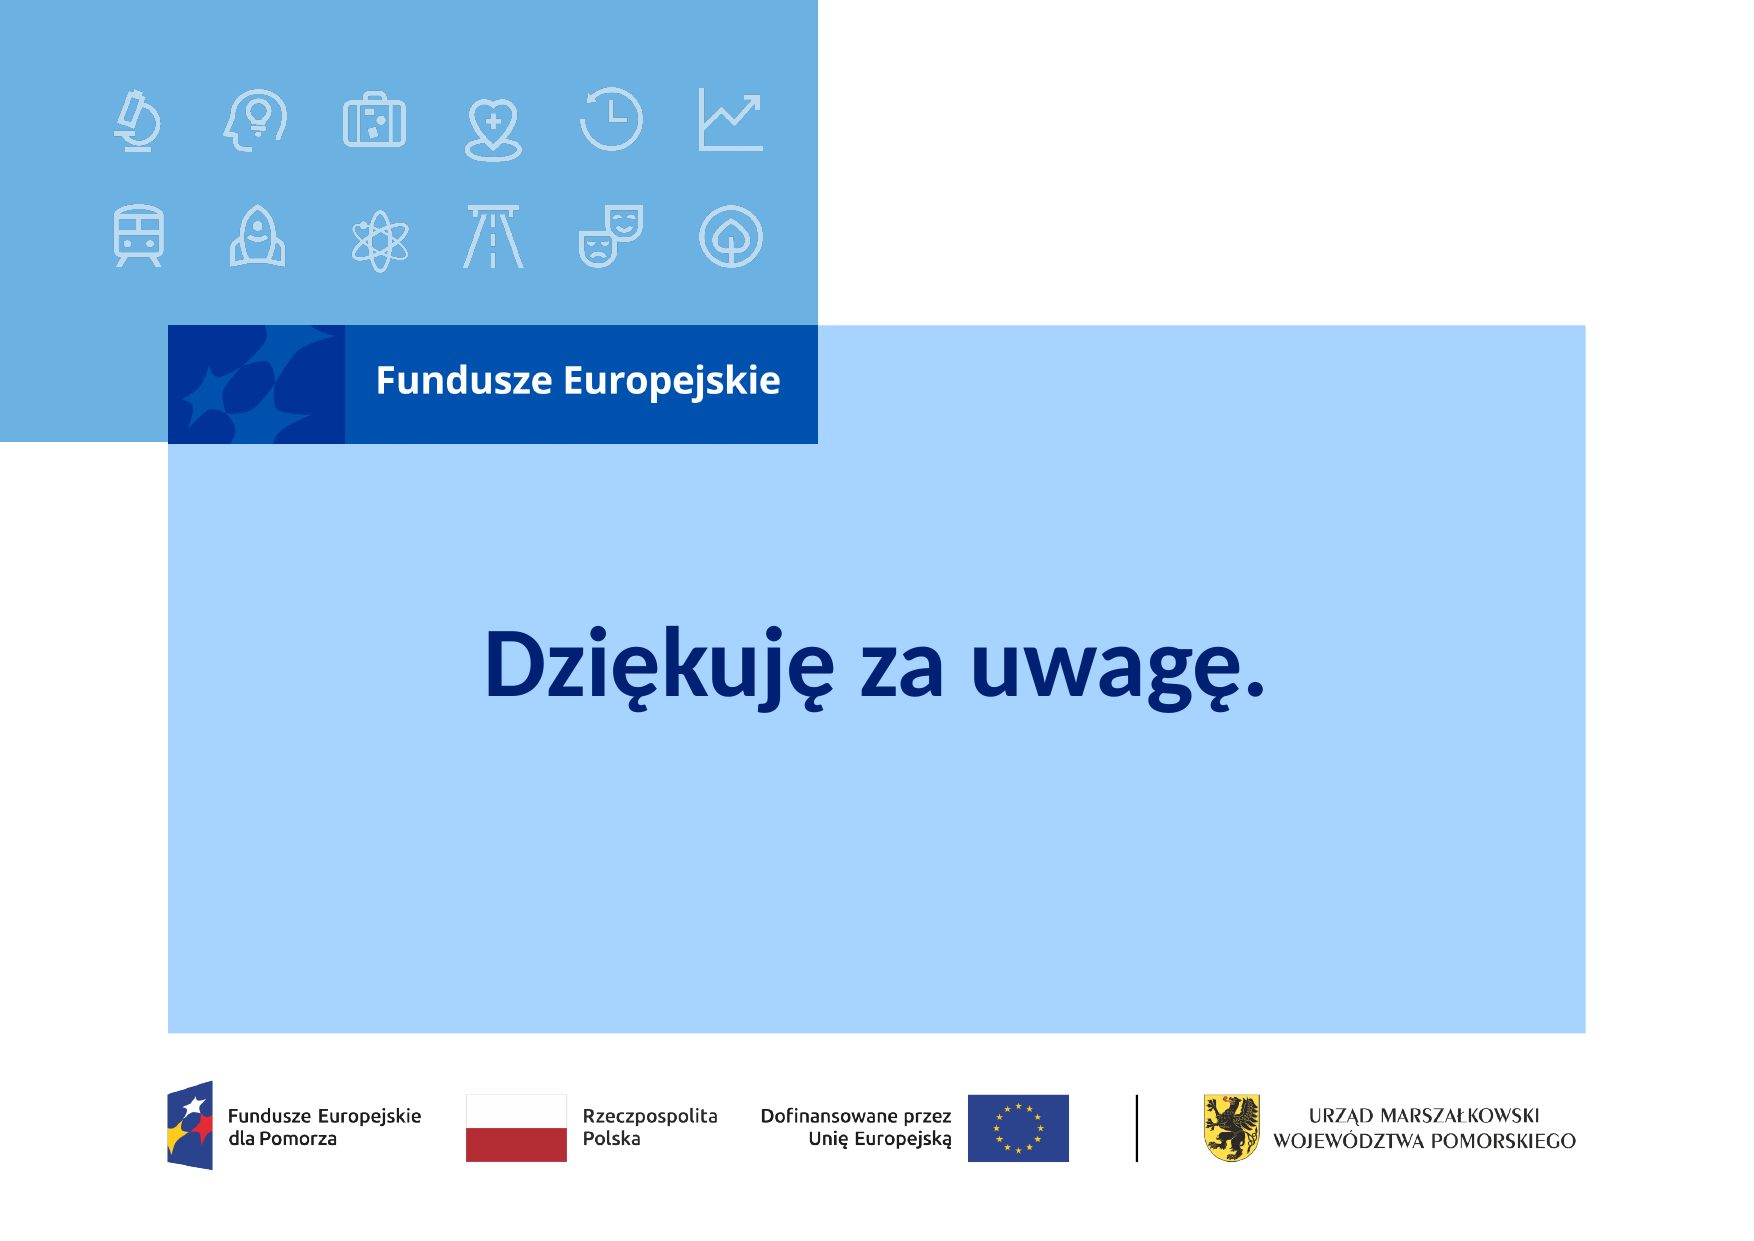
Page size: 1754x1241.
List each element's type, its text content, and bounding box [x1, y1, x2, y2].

picture [144, 1057, 1598, 1193]
picture [168, 325, 818, 444]
title Dziękuję za uwagę. [227, 466, 1527, 727]
